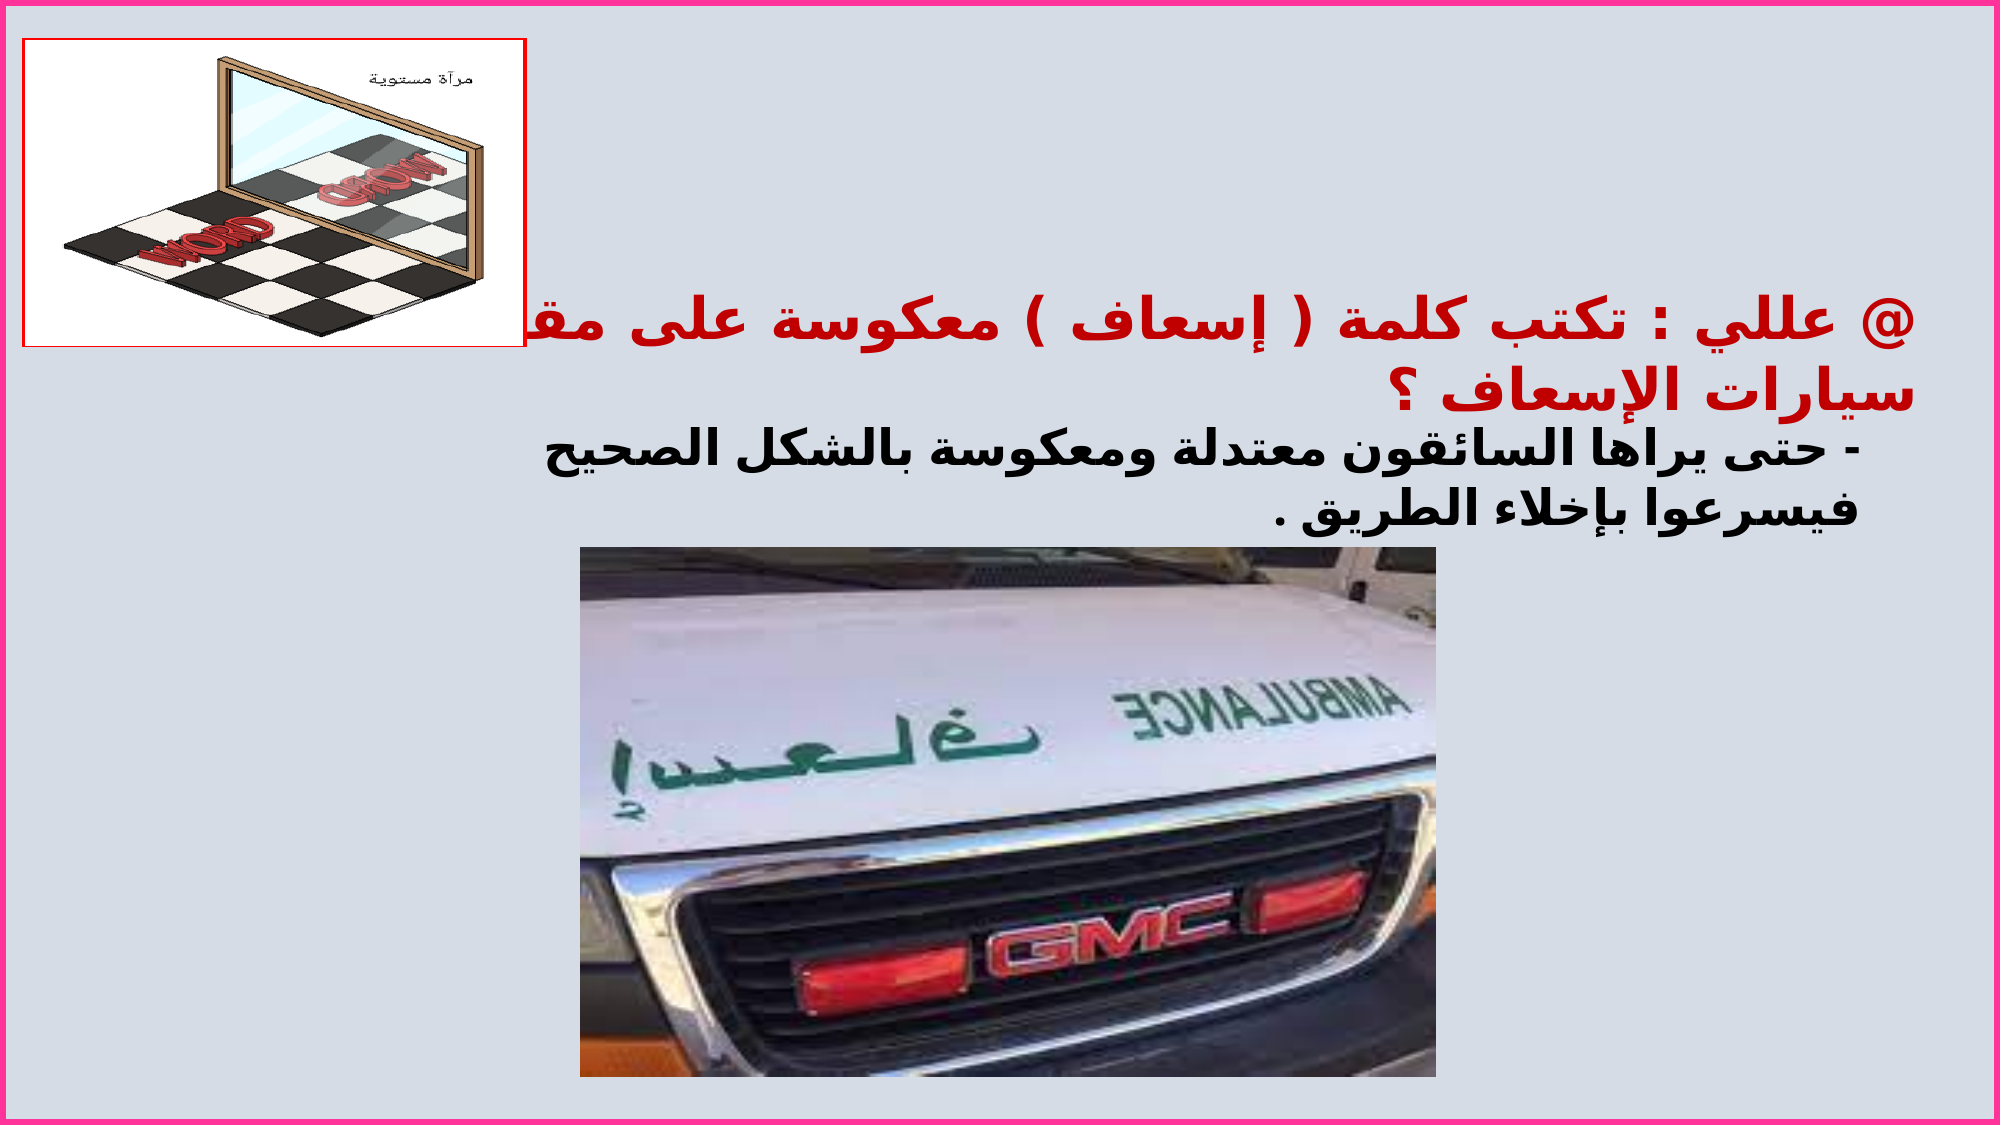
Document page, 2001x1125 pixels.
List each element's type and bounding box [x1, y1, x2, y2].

picture [22, 38, 527, 347]
picture [580, 547, 1436, 1077]
text_box [0, 0, 2000, 1125]
